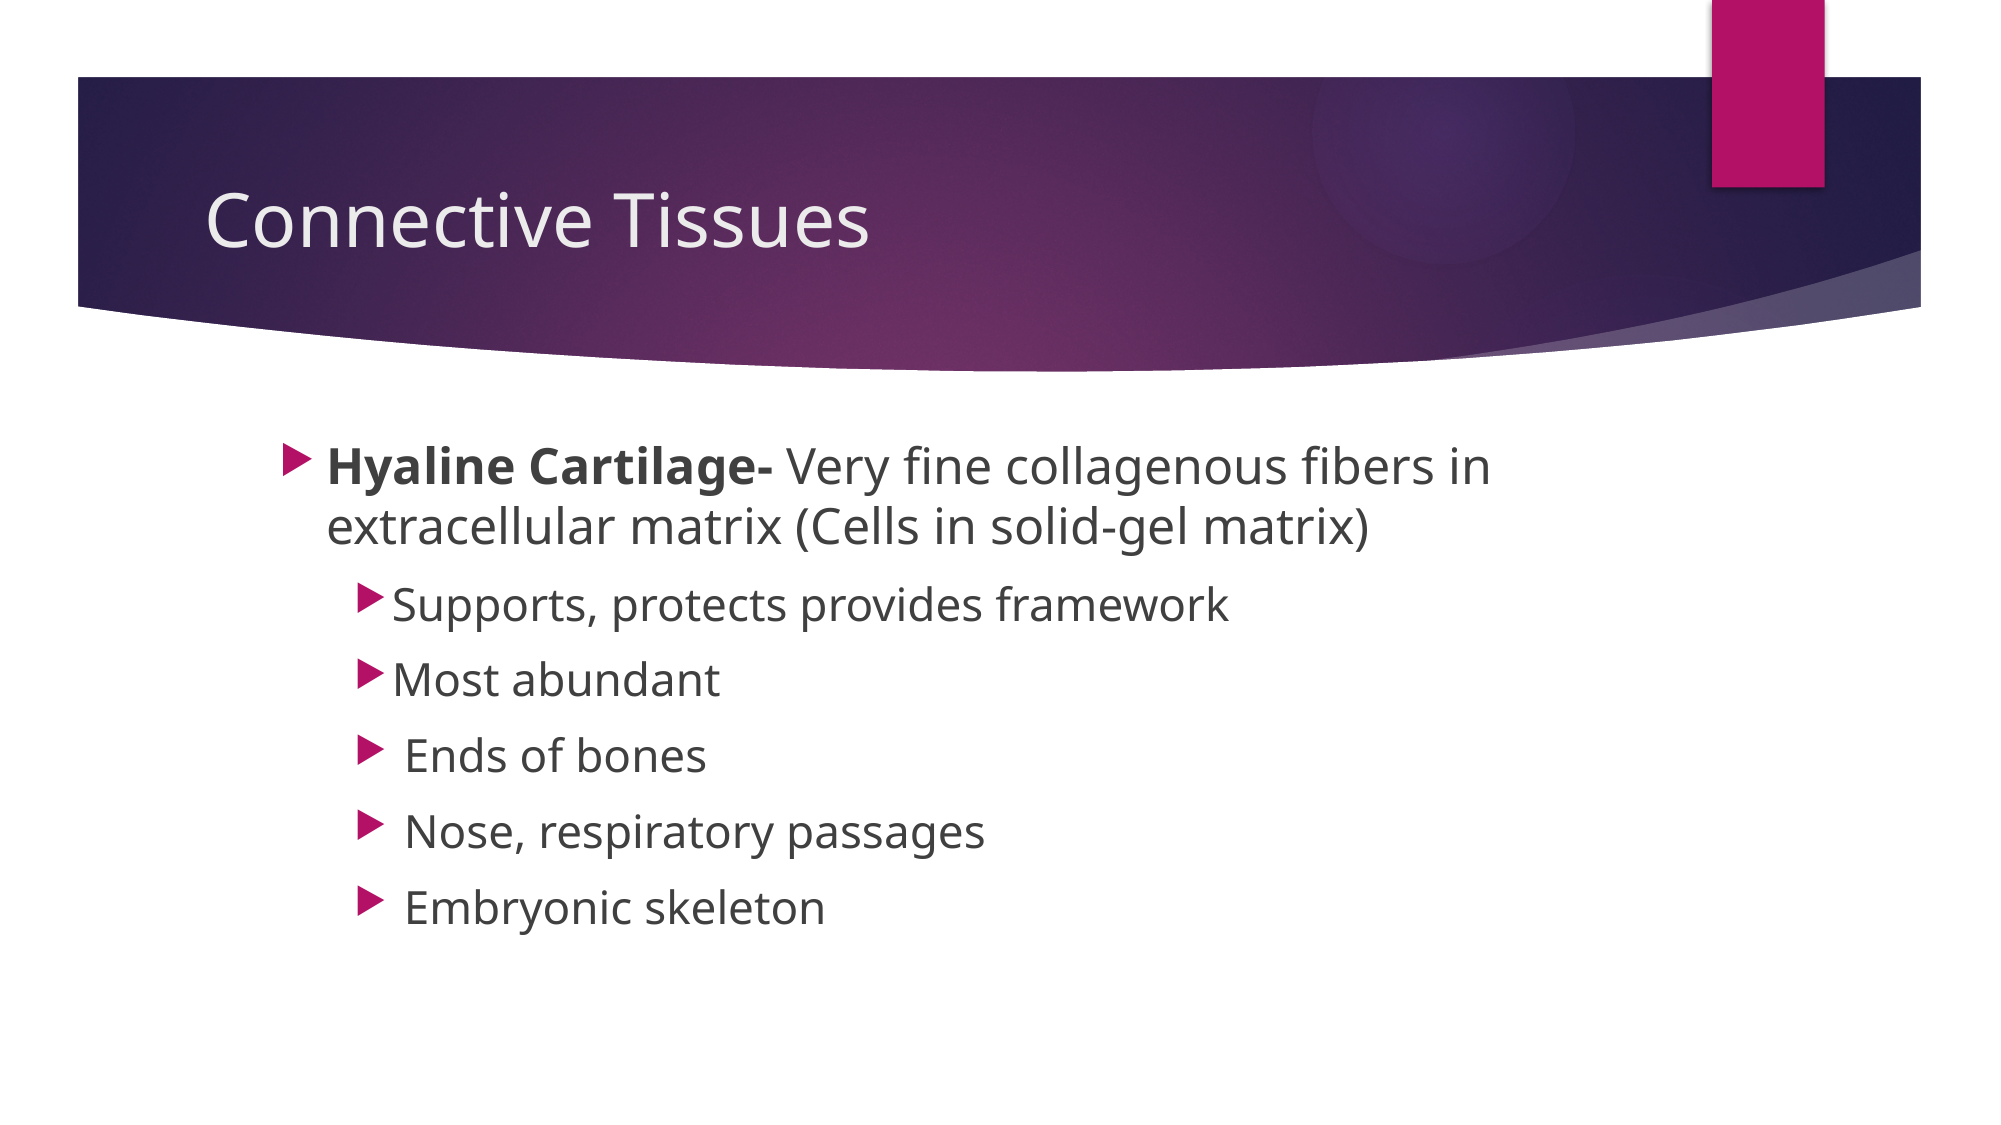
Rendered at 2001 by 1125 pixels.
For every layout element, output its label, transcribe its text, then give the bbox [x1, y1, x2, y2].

list Hyaline Cartilage- Very fine collagenous fibers in extracellular matrix (Cells in solid-gel matrix) Supports, protects provides framework Most abundant Ends of bones Nose, respiratory passages Embryonic skeleton [189, 427, 1638, 988]
title Connective Tissues [189, 159, 1627, 276]
